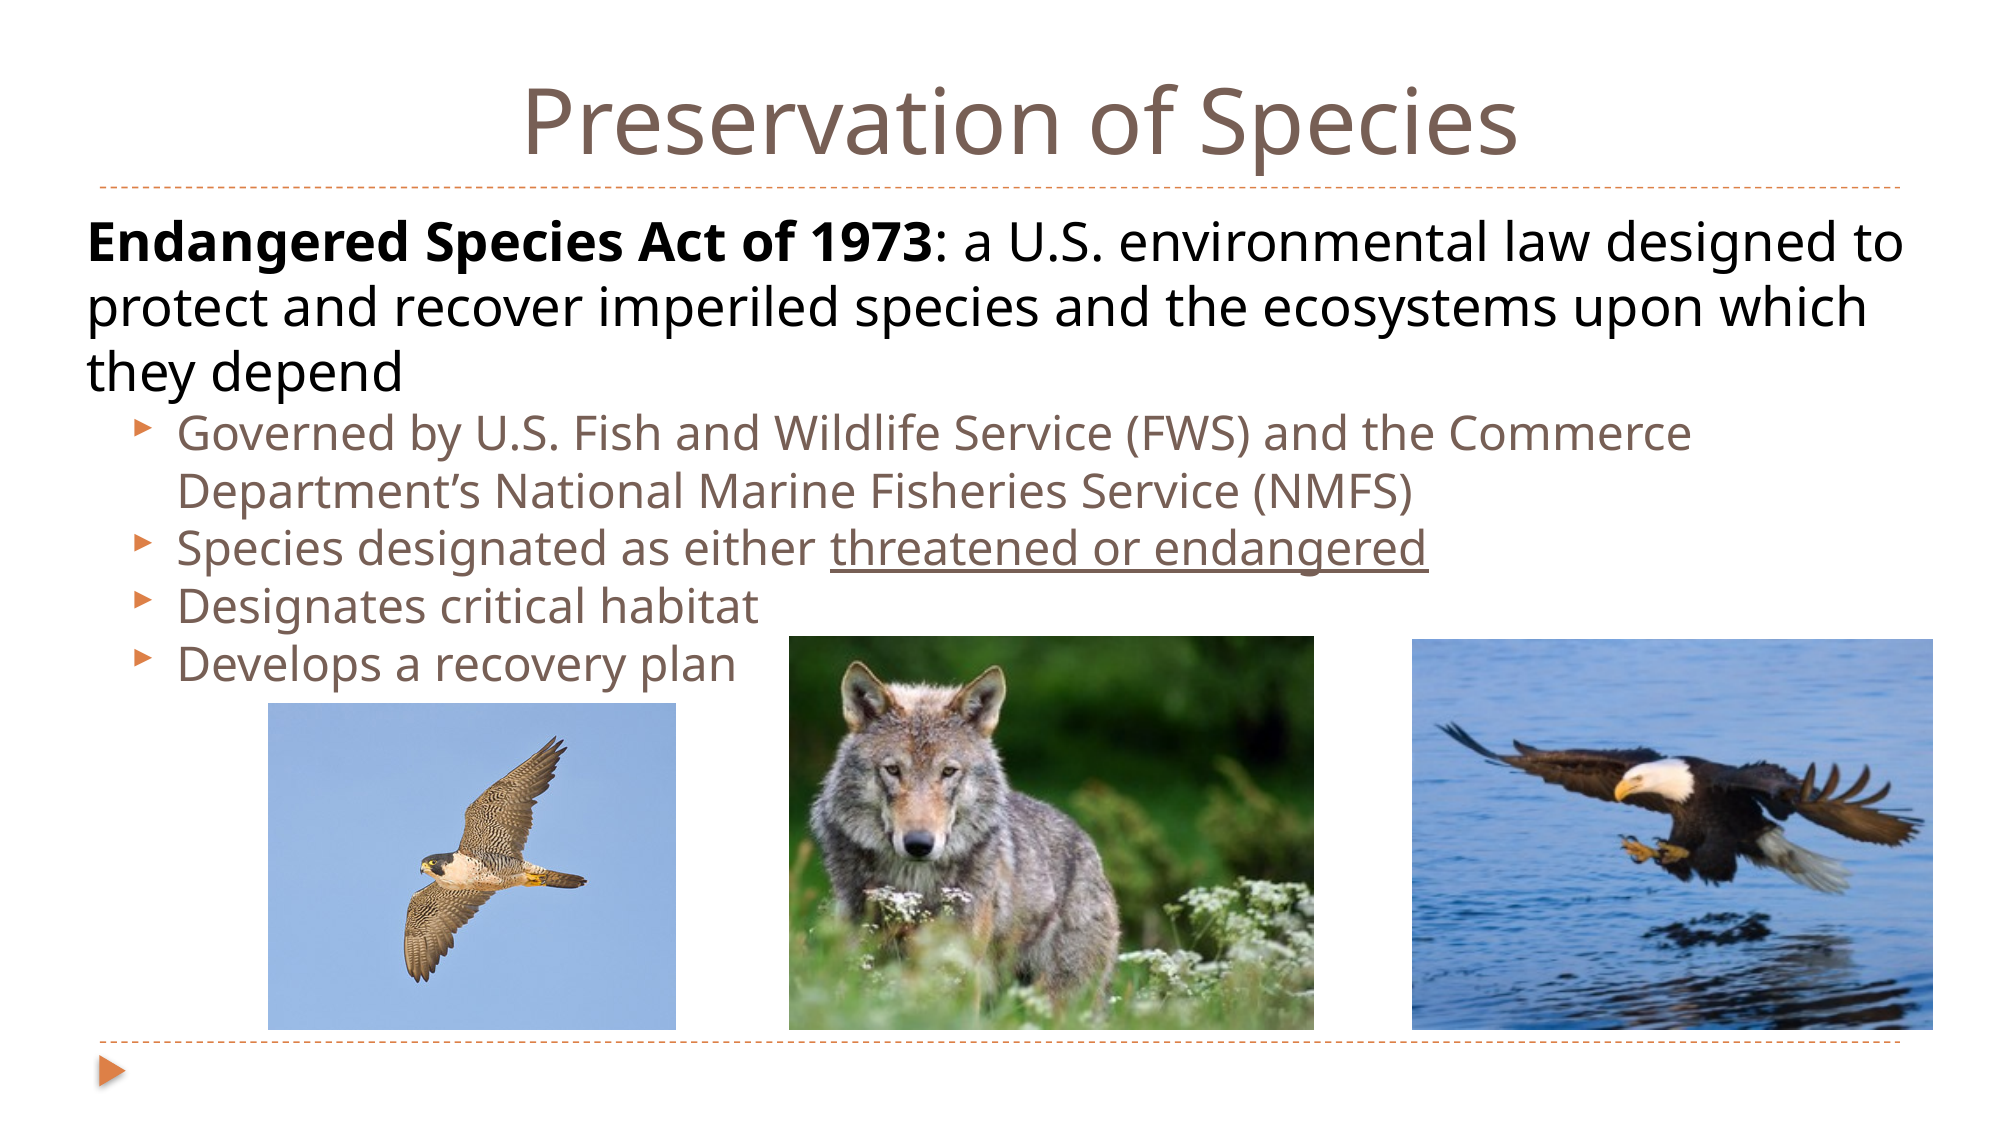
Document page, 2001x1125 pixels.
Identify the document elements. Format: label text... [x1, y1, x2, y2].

list Endangered Species Act of 1973: a U.S. environmental law designed to protect and recover imperiled species and the ecosystems upon which they depend Governed by U.S. Fish and Wildlife Service (FWS) and the Commerce Department’s National Marine Fisheries Service (NMFS) Species designated as either threatened or endangered Designates critical habitat Develops a recovery plan [71, 200, 1971, 1010]
picture [789, 636, 1314, 1031]
text_box Preservation of Species [120, 17, 1921, 181]
picture [1412, 639, 1934, 1031]
picture [267, 703, 676, 1031]
